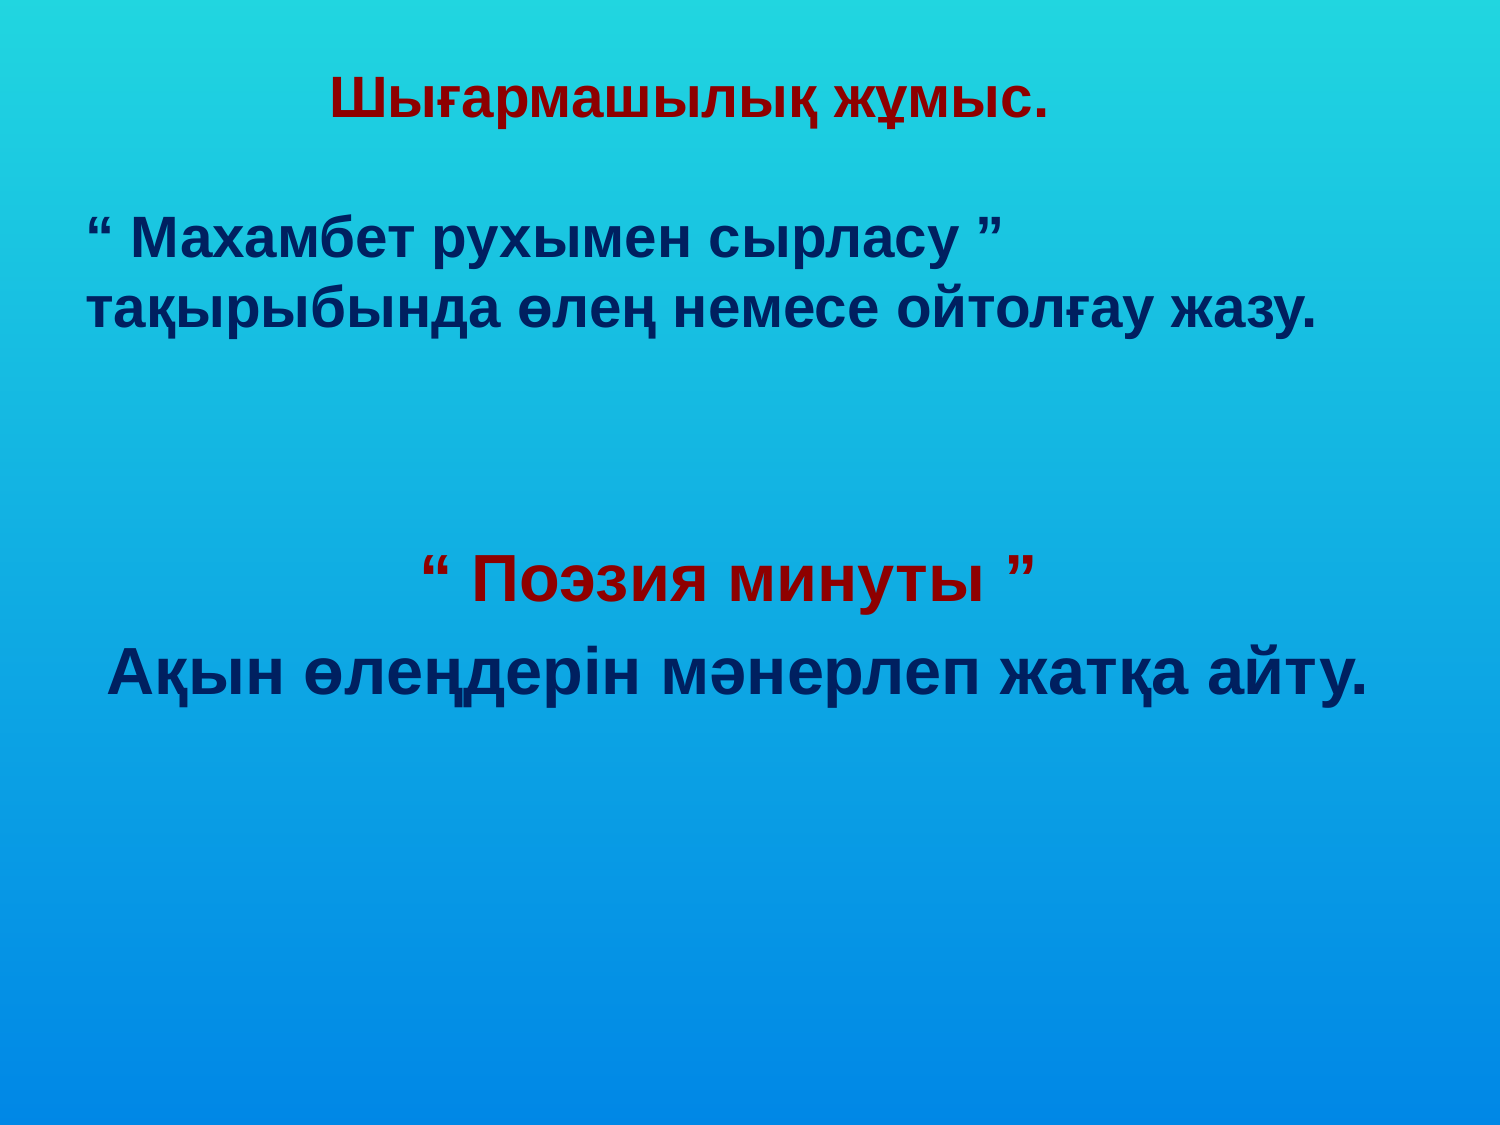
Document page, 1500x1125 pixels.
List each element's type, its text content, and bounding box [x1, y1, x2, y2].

subtitle “ Поэзия минуты ” Ақын өлеңдерін мәнерлеп жатқа айту. [70, 527, 1407, 816]
title Шығармашылық жұмыс. “ Махамбет рухымен сырласу ” тақырыбында өлең немесе ойтолғау жазу. [70, 34, 1346, 364]
